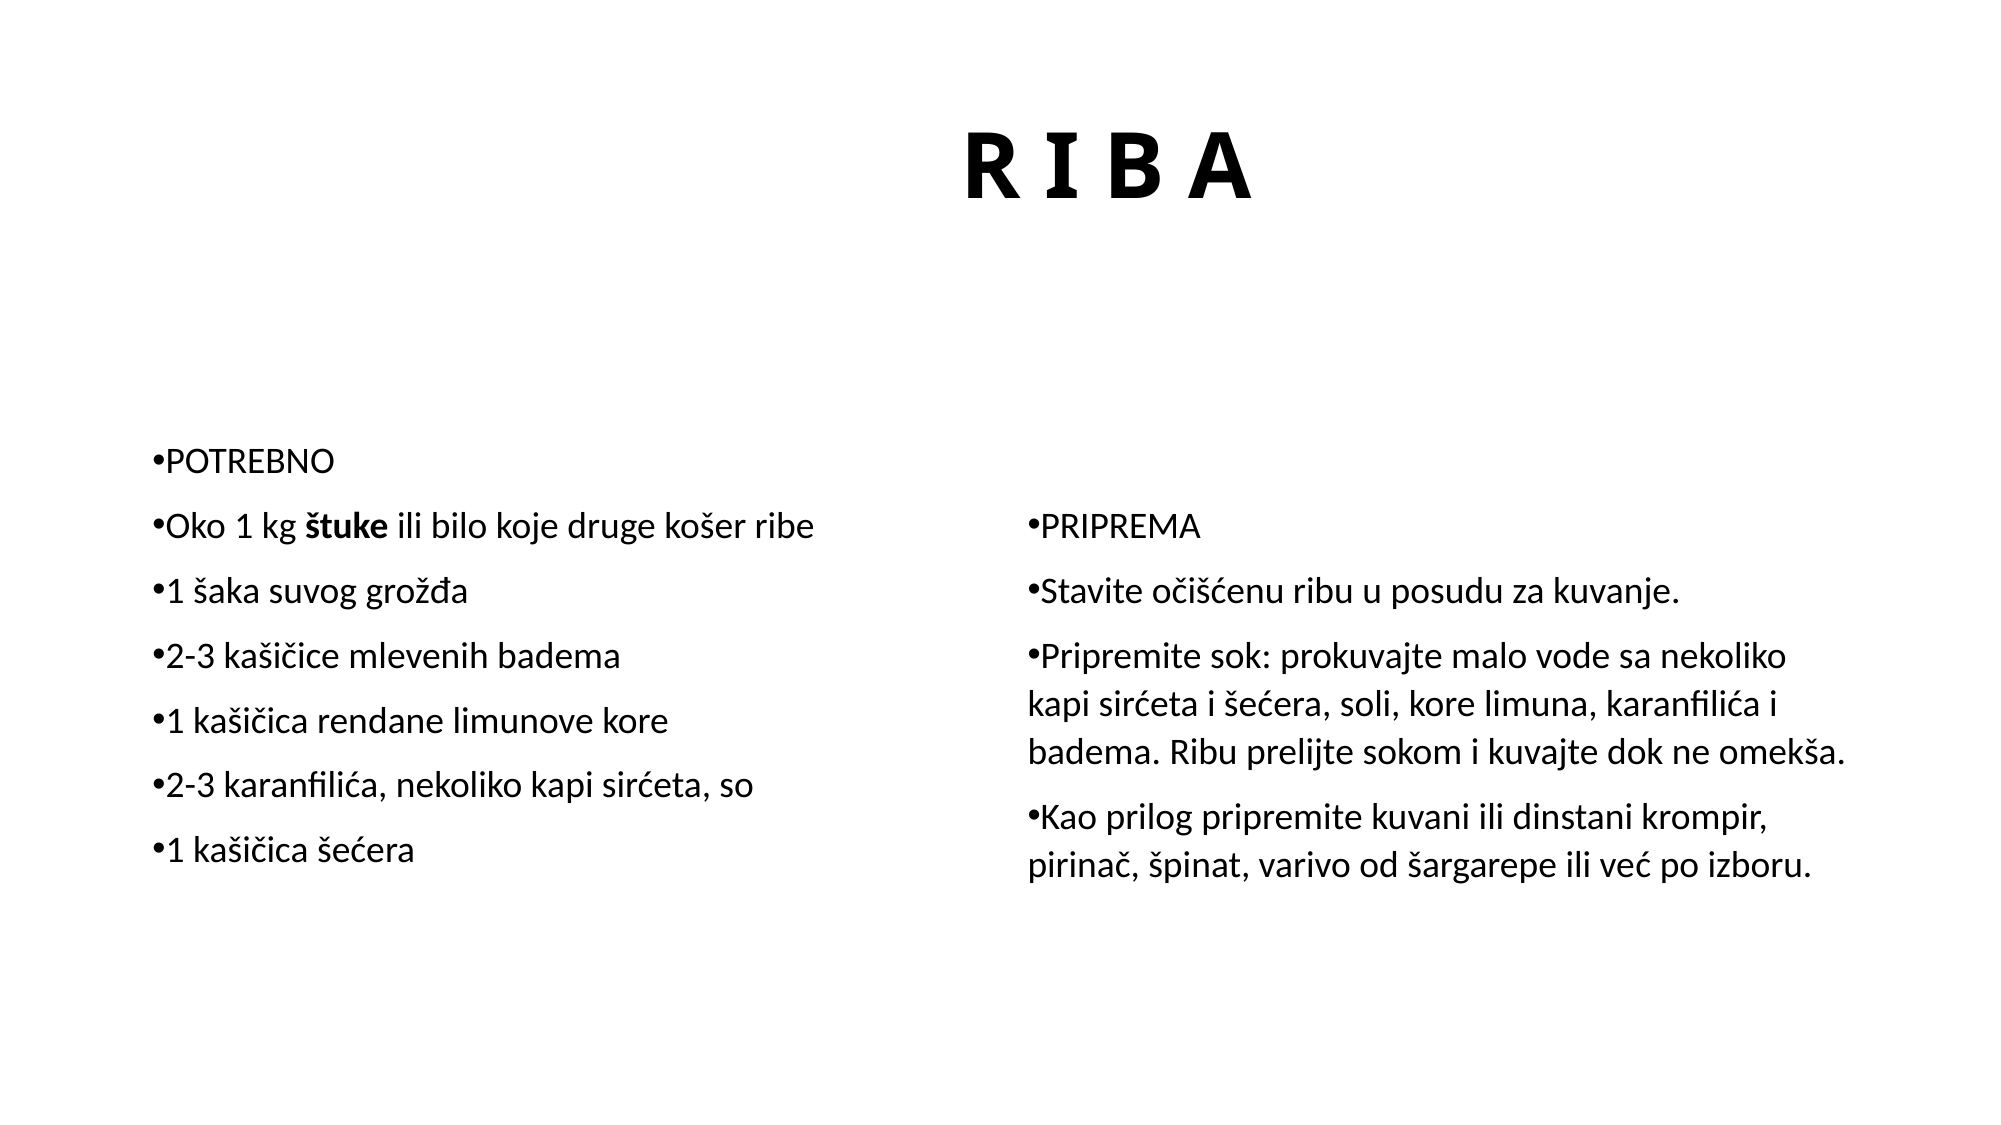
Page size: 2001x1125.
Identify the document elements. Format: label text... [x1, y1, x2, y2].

list POTREBNO Oko 1 kg štuke ili bilo koje druge košer ribe 1 šaka suvog grožđa 2-3 kašičice mlevenih badema 1 kašičica rendane limunove kore 2-3 karanfilića, nekoliko kapi sirćeta, so 1 kašičica šećera [137, 299, 988, 1014]
list PRIPREMA Stavite očišćenu ribu u posudu za kuvanje. Pripremite sok: prokuvajte malo vode sa nekoliko kapi sirćeta i šećera, soli, kore limuna, karanfilića i badema. Ribu prelijte sokom i kuvajte dok ne omekša. Kao prilog pripremite kuvani ili dinstani krompir, pirinač, špinat, varivo od šargarepe ili već po izboru. [1012, 299, 1863, 1014]
title R I B A [137, 59, 1863, 278]
